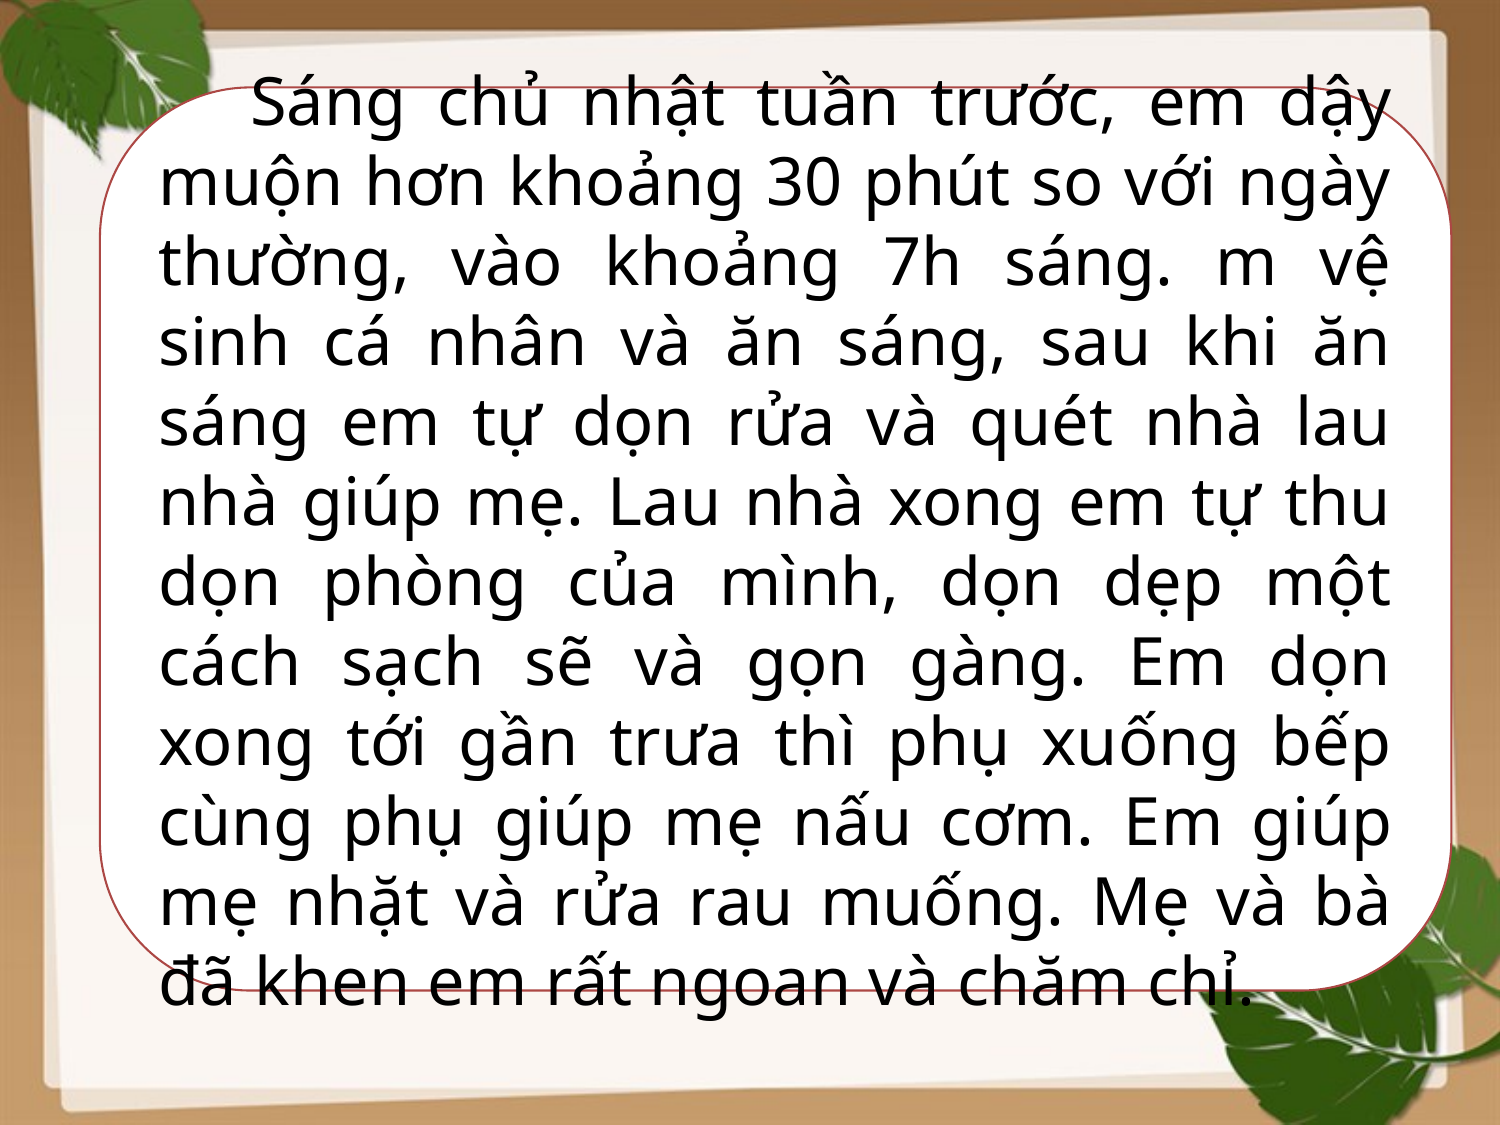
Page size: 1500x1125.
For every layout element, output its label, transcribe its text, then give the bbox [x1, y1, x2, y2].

text_box Sáng chủ nhật tuần trước, em dậy muộn hơn khoảng 30 phút so với ngày thường, vào khoảng 7h sáng. m vệ sinh cá nhân và ăn sáng, sau khi ăn sáng em tự dọn rửa và quét nhà lau nhà giúp mẹ. Lau nhà xong em tự thu dọn phòng của mình, dọn dẹp một cách sạch sẽ và gọn gàng. Em dọn xong tới gần trưa thì phụ xuống bếp cùng phụ giúp mẹ nấu cơm. Em giúp mẹ nhặt và rửa rau muống. Mẹ và bà đã khen em rất ngoan và chăm chỉ. [98, 86, 1453, 992]
picture [0, 0, 1500, 1125]
